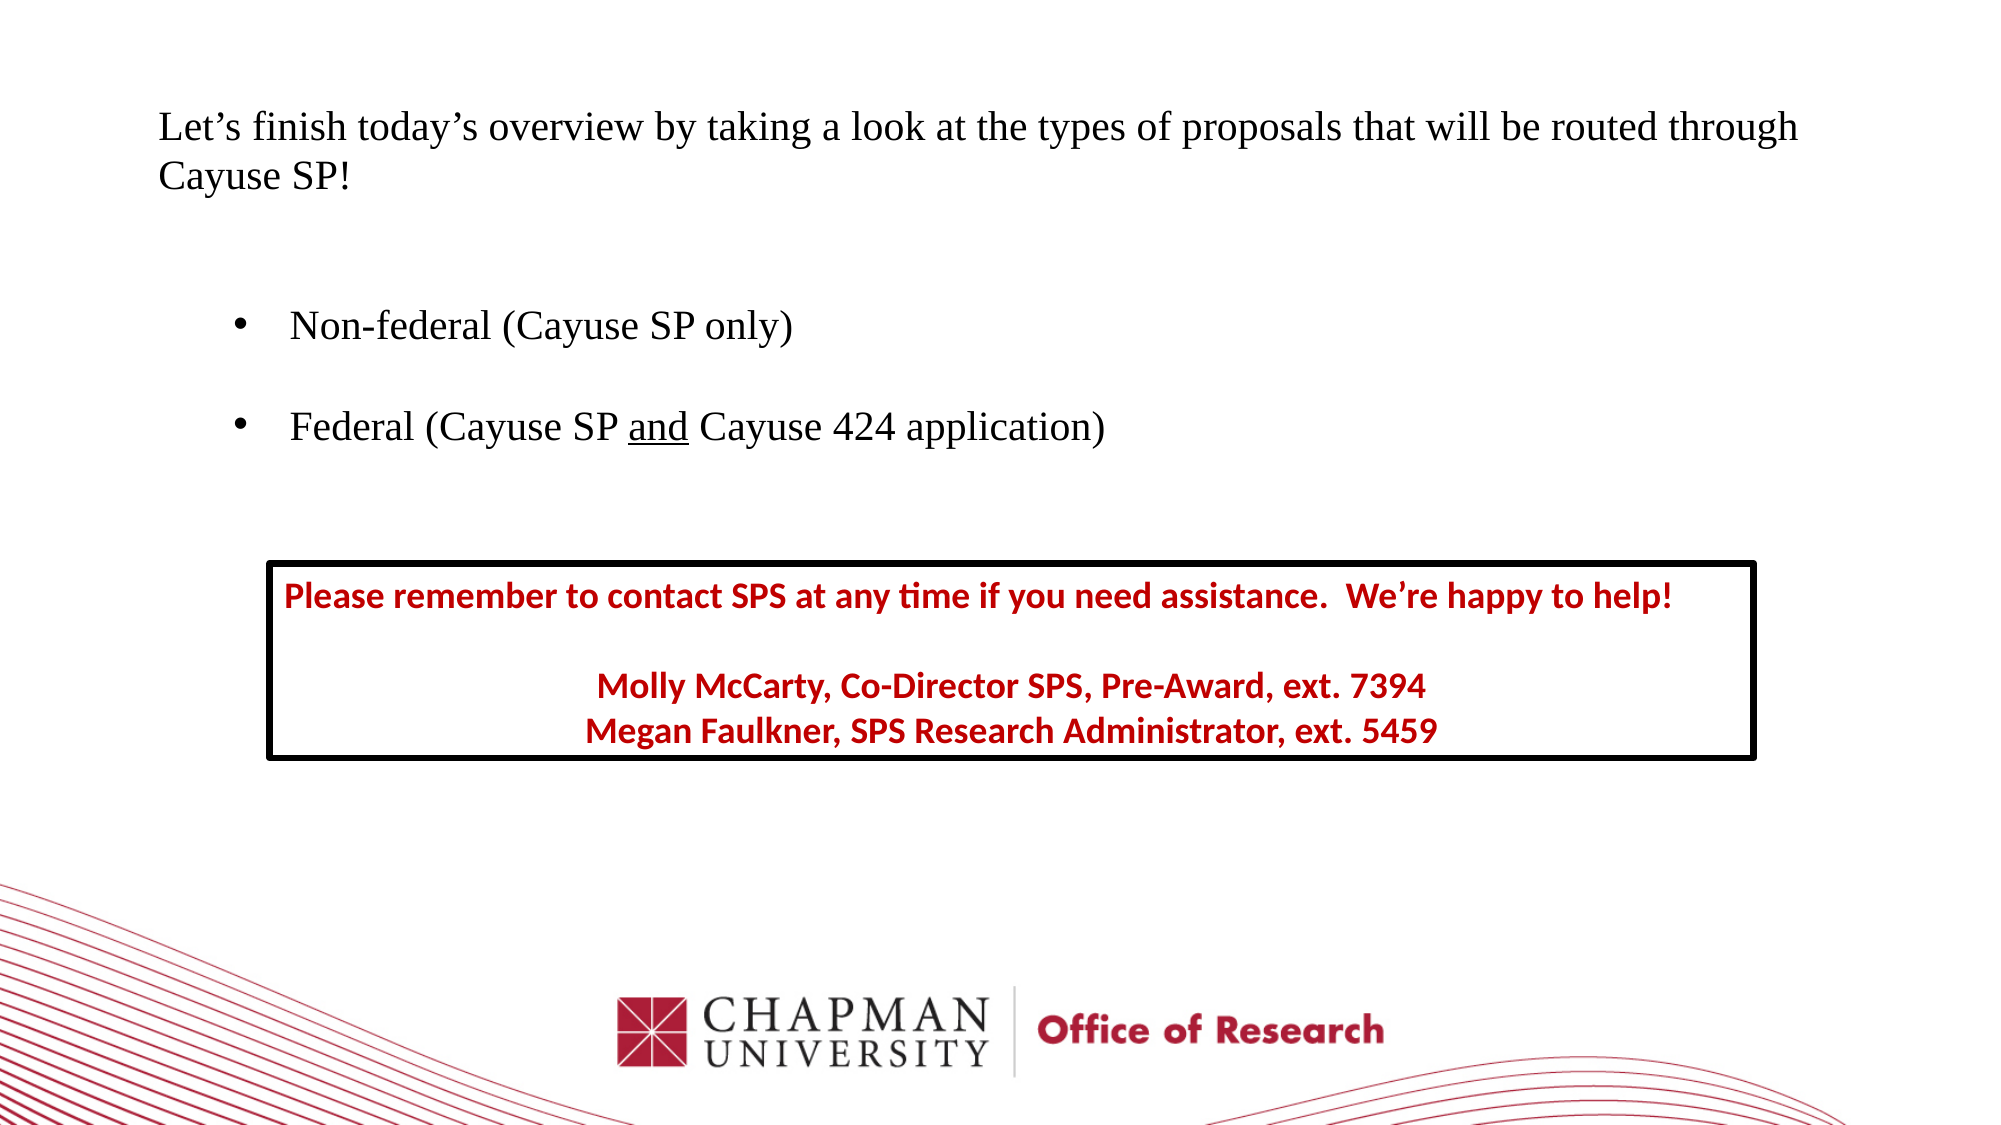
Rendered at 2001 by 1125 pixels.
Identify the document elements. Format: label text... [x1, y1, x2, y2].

text_box Let’s finish today’s overview by taking a look at the types of proposals that will be routed through Cayuse SP! Non-federal (Cayuse SP only) Federal (Cayuse SP and Cayuse 424 application) [143, 90, 1848, 456]
text_box Please remember to contact SPS at any time if you need assistance. We’re happy to help! Molly McCarty, Co-Director SPS, Pre-Award, ext. 7394 Megan Faulkner, SPS Research Administrator, ext. 5459 [269, 563, 1754, 758]
picture [0, 0, 2001, 1125]
